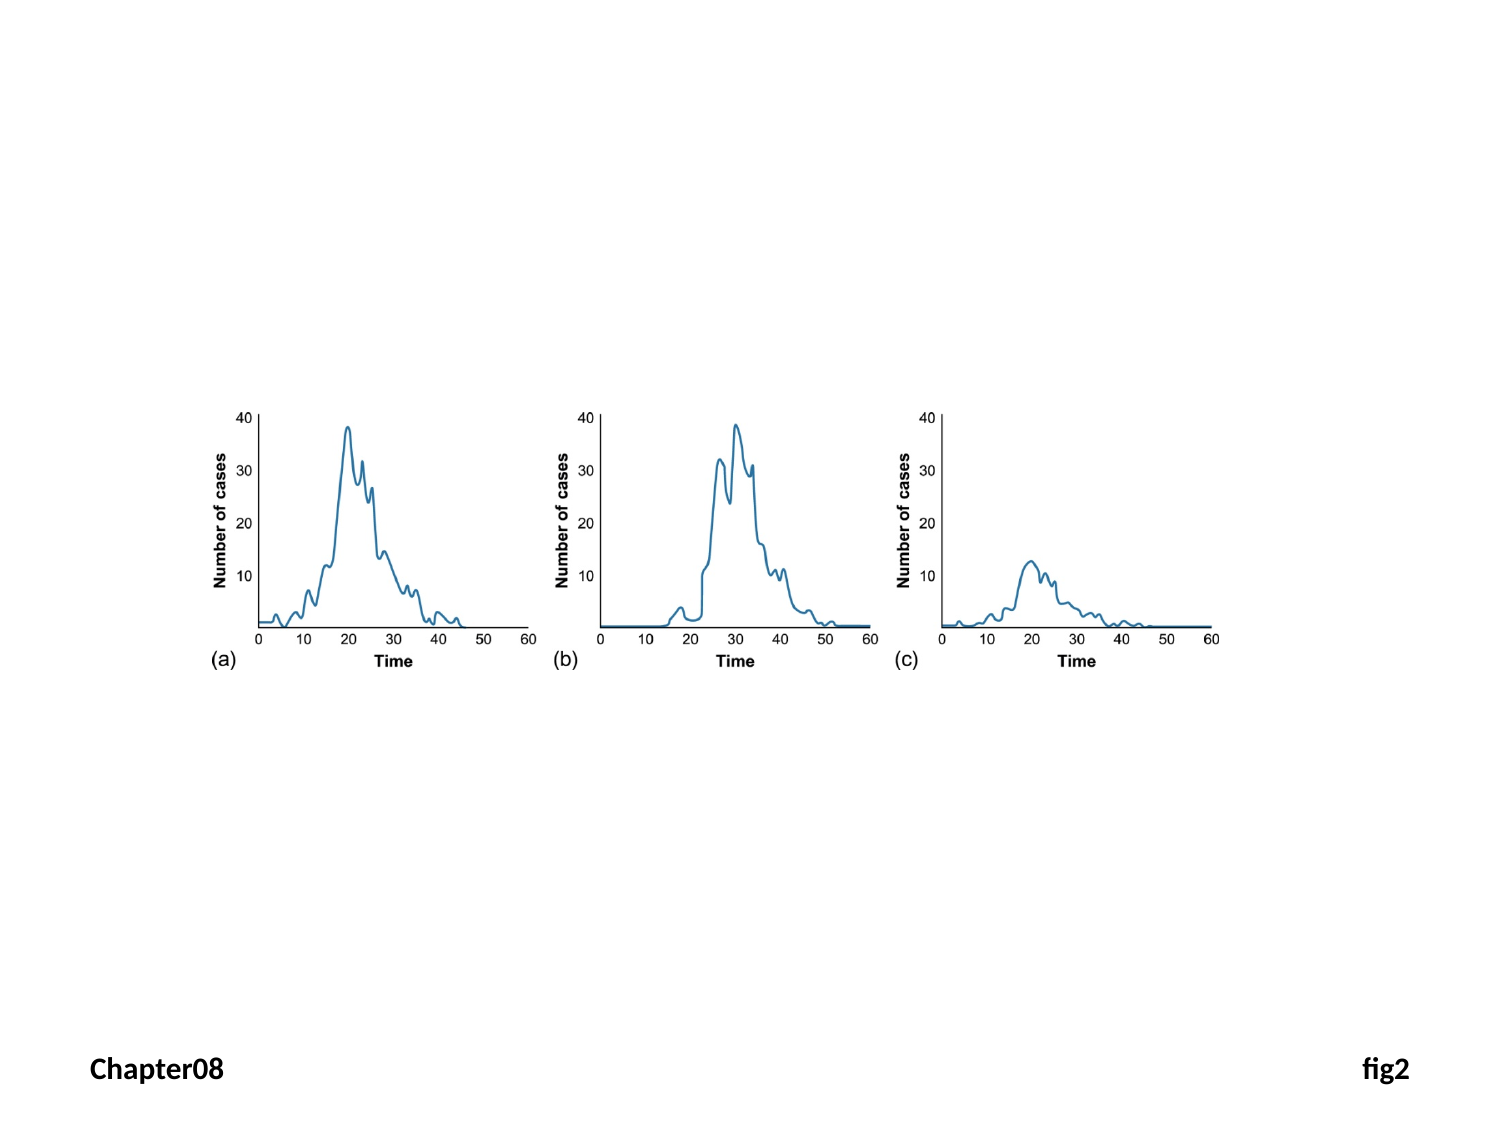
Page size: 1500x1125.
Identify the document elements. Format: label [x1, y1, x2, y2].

picture [212, 412, 1219, 671]
